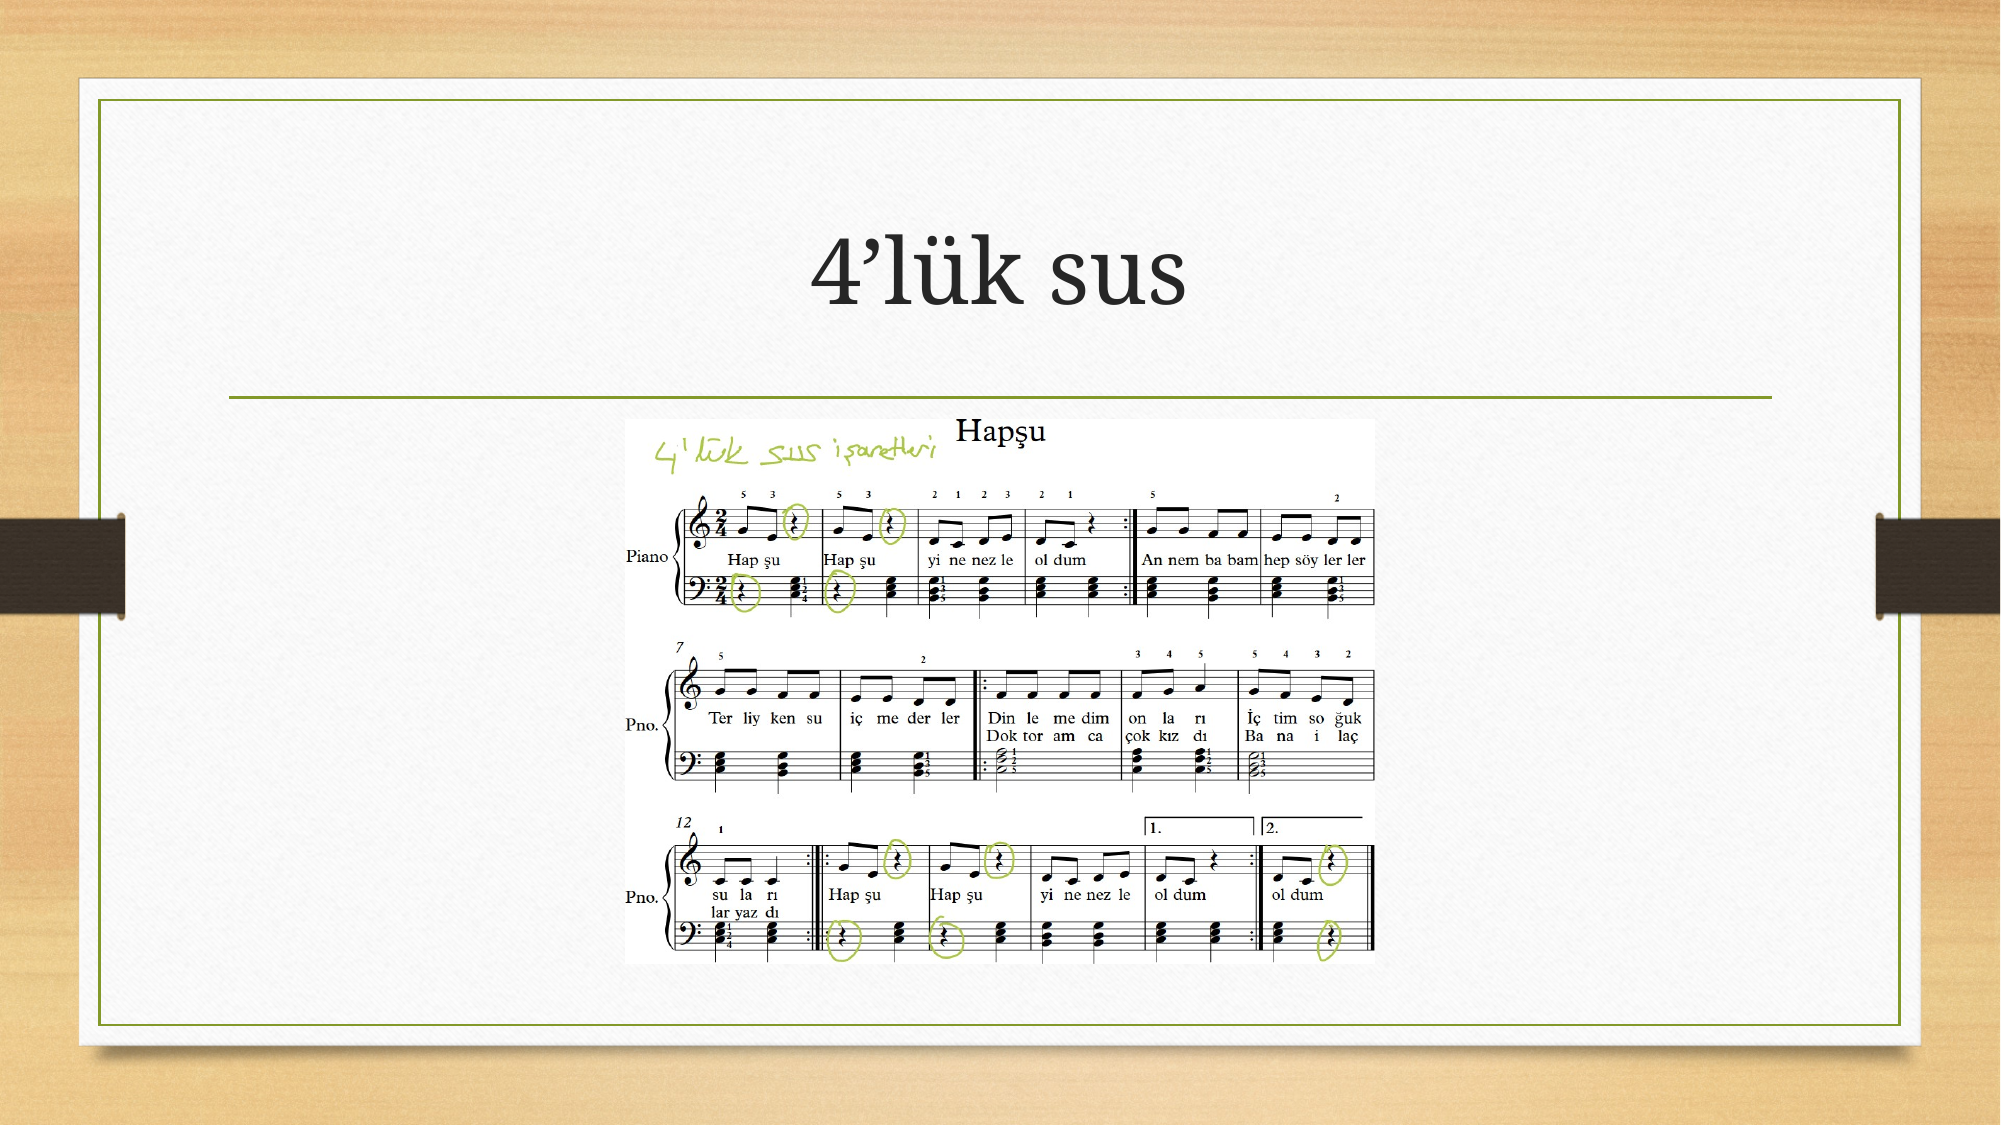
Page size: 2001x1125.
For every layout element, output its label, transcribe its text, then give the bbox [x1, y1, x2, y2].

picture [0, 0, 2001, 1125]
title 4’lük sus [212, 161, 1788, 375]
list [624, 419, 1375, 964]
